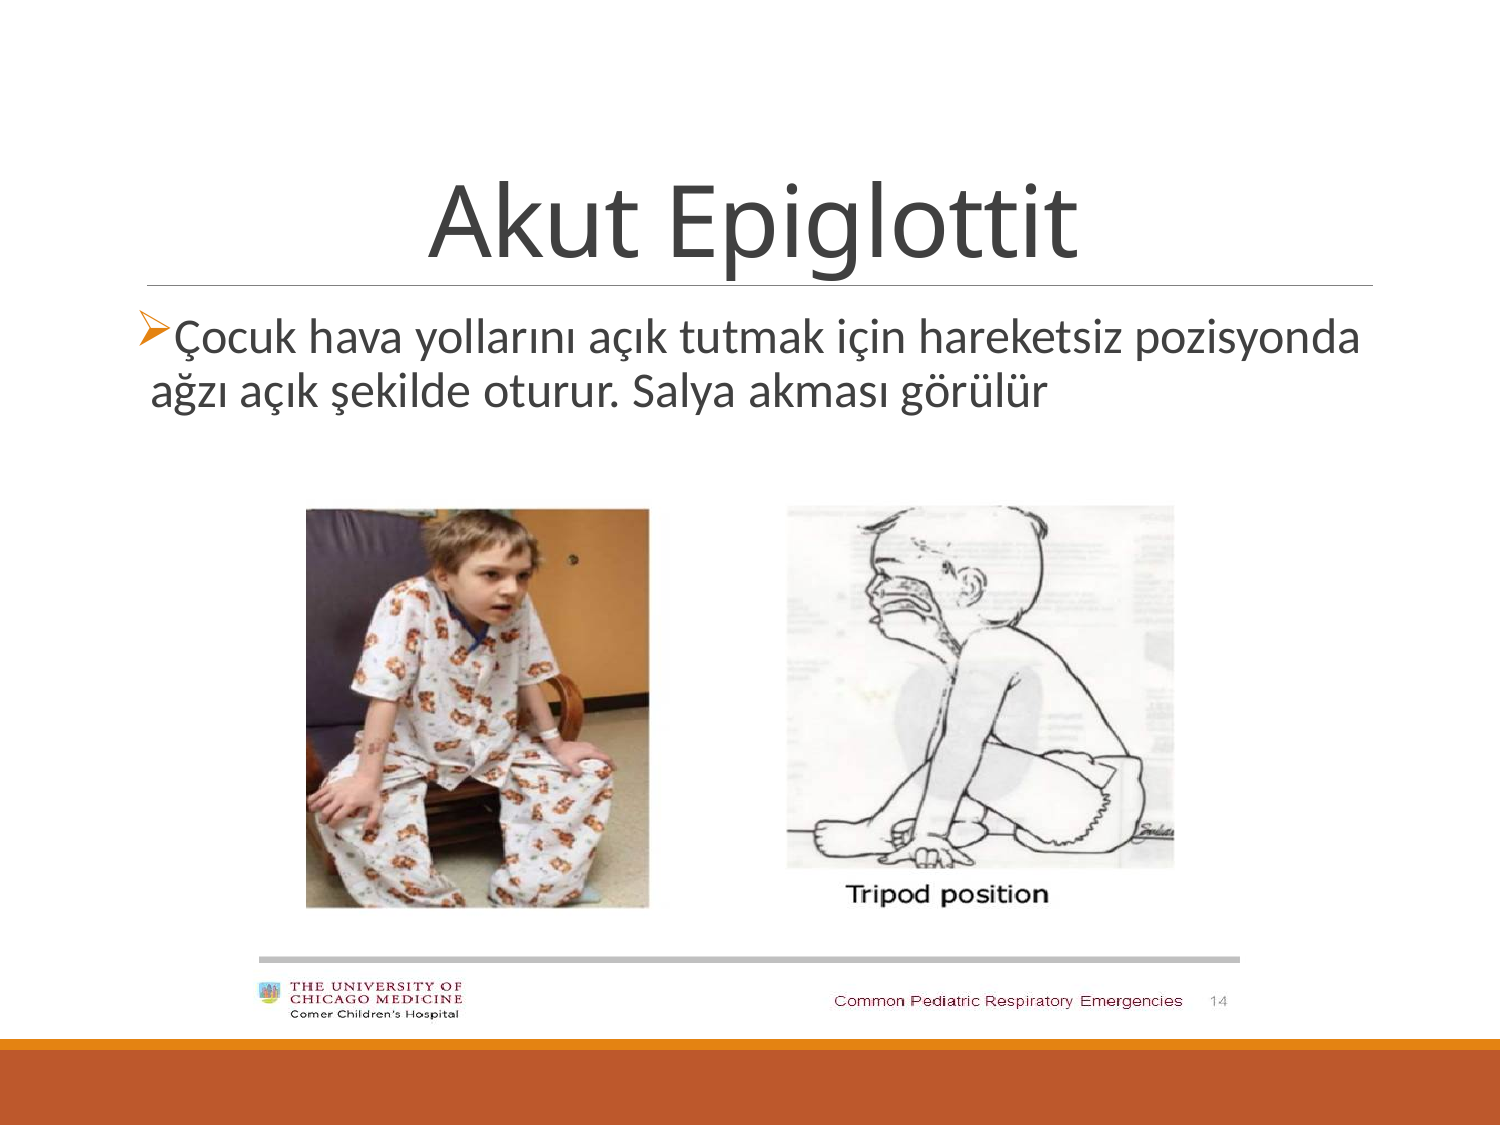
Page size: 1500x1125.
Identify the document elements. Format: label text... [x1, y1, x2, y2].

picture [217, 424, 1283, 1038]
list Çocuk hava yollarını açık tutmak için hareketsiz pozisyonda ağzı açık şekilde oturur. Salya akması görülür [135, 302, 1373, 963]
title Akut Epiglottit [135, 47, 1373, 285]
